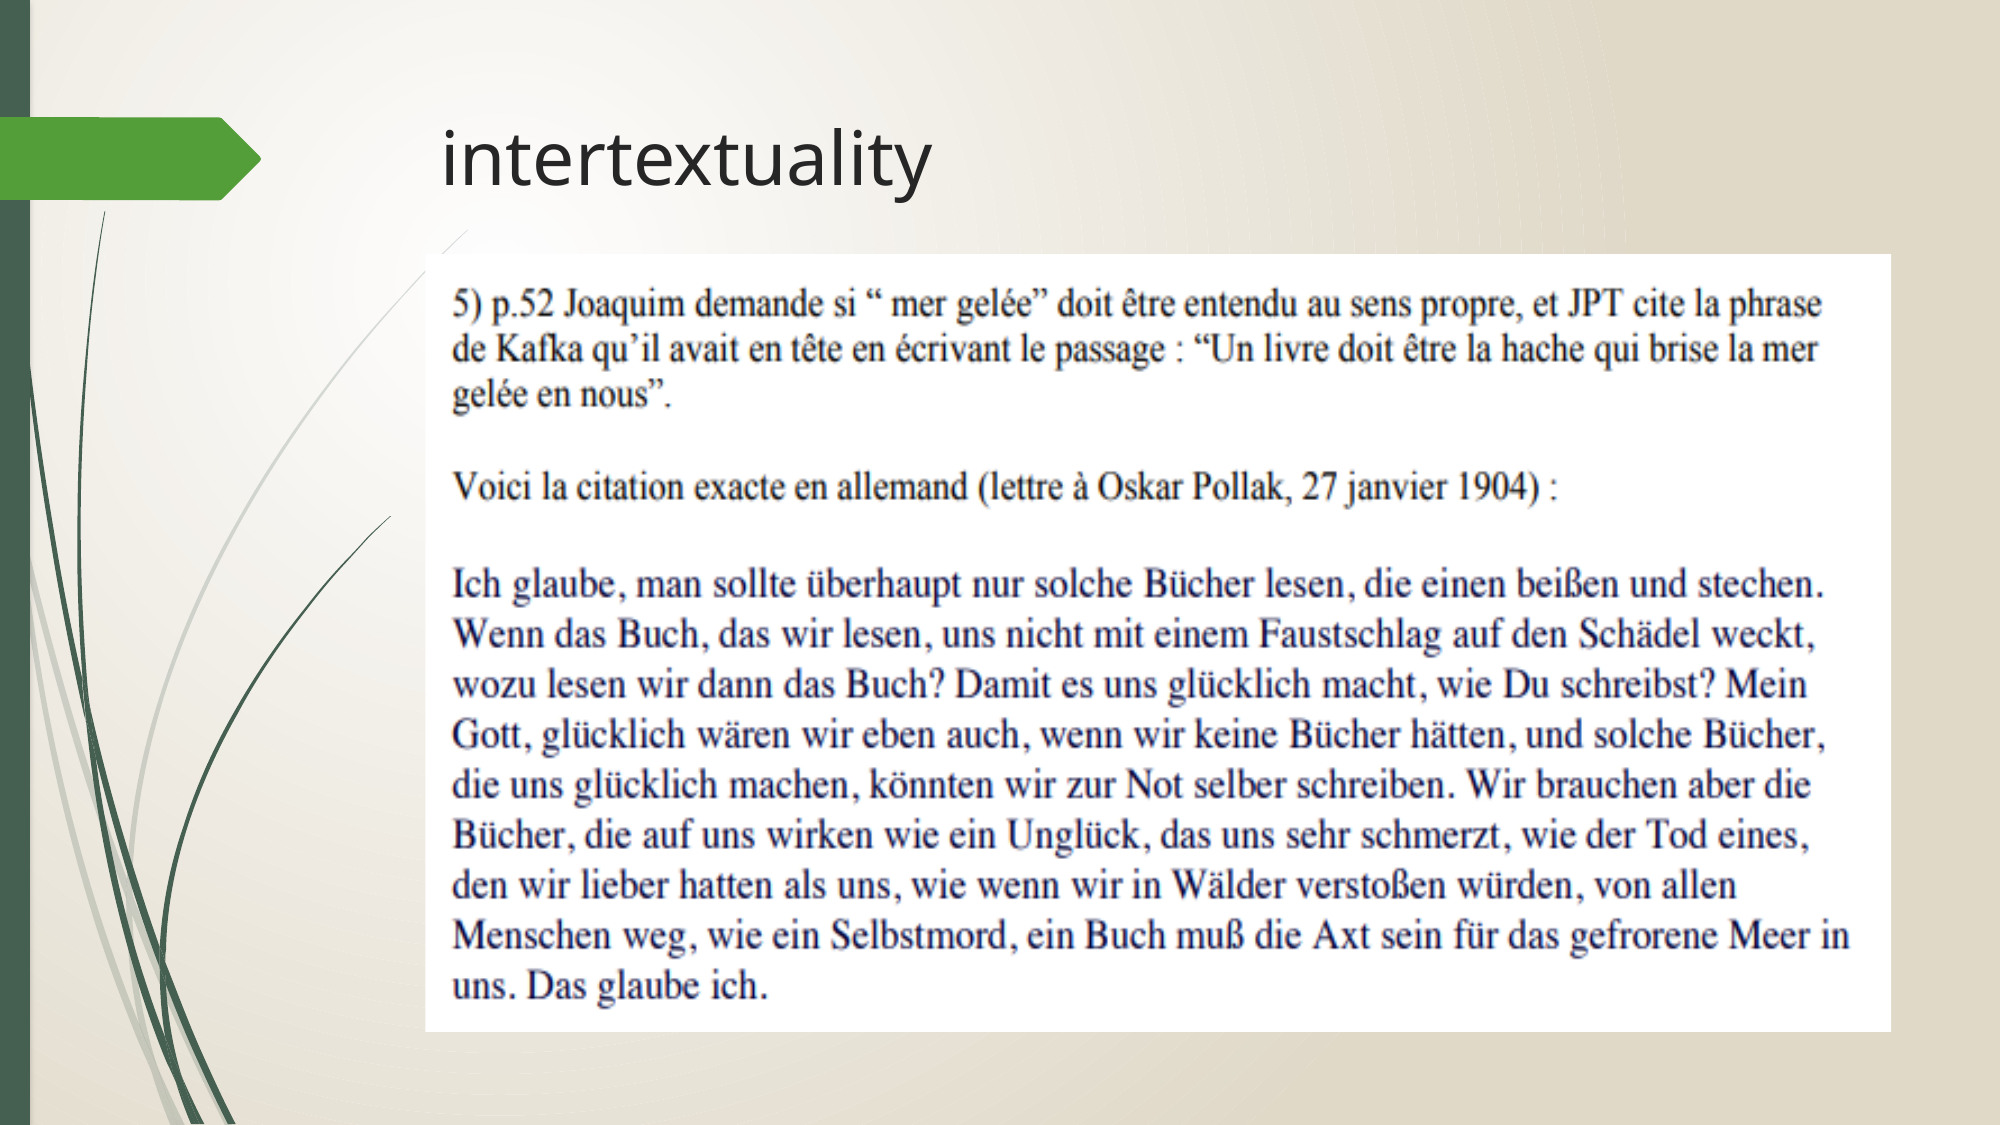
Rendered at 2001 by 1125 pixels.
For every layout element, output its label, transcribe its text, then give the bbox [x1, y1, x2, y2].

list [425, 254, 1892, 1032]
title intertextuality [425, 102, 1888, 254]
